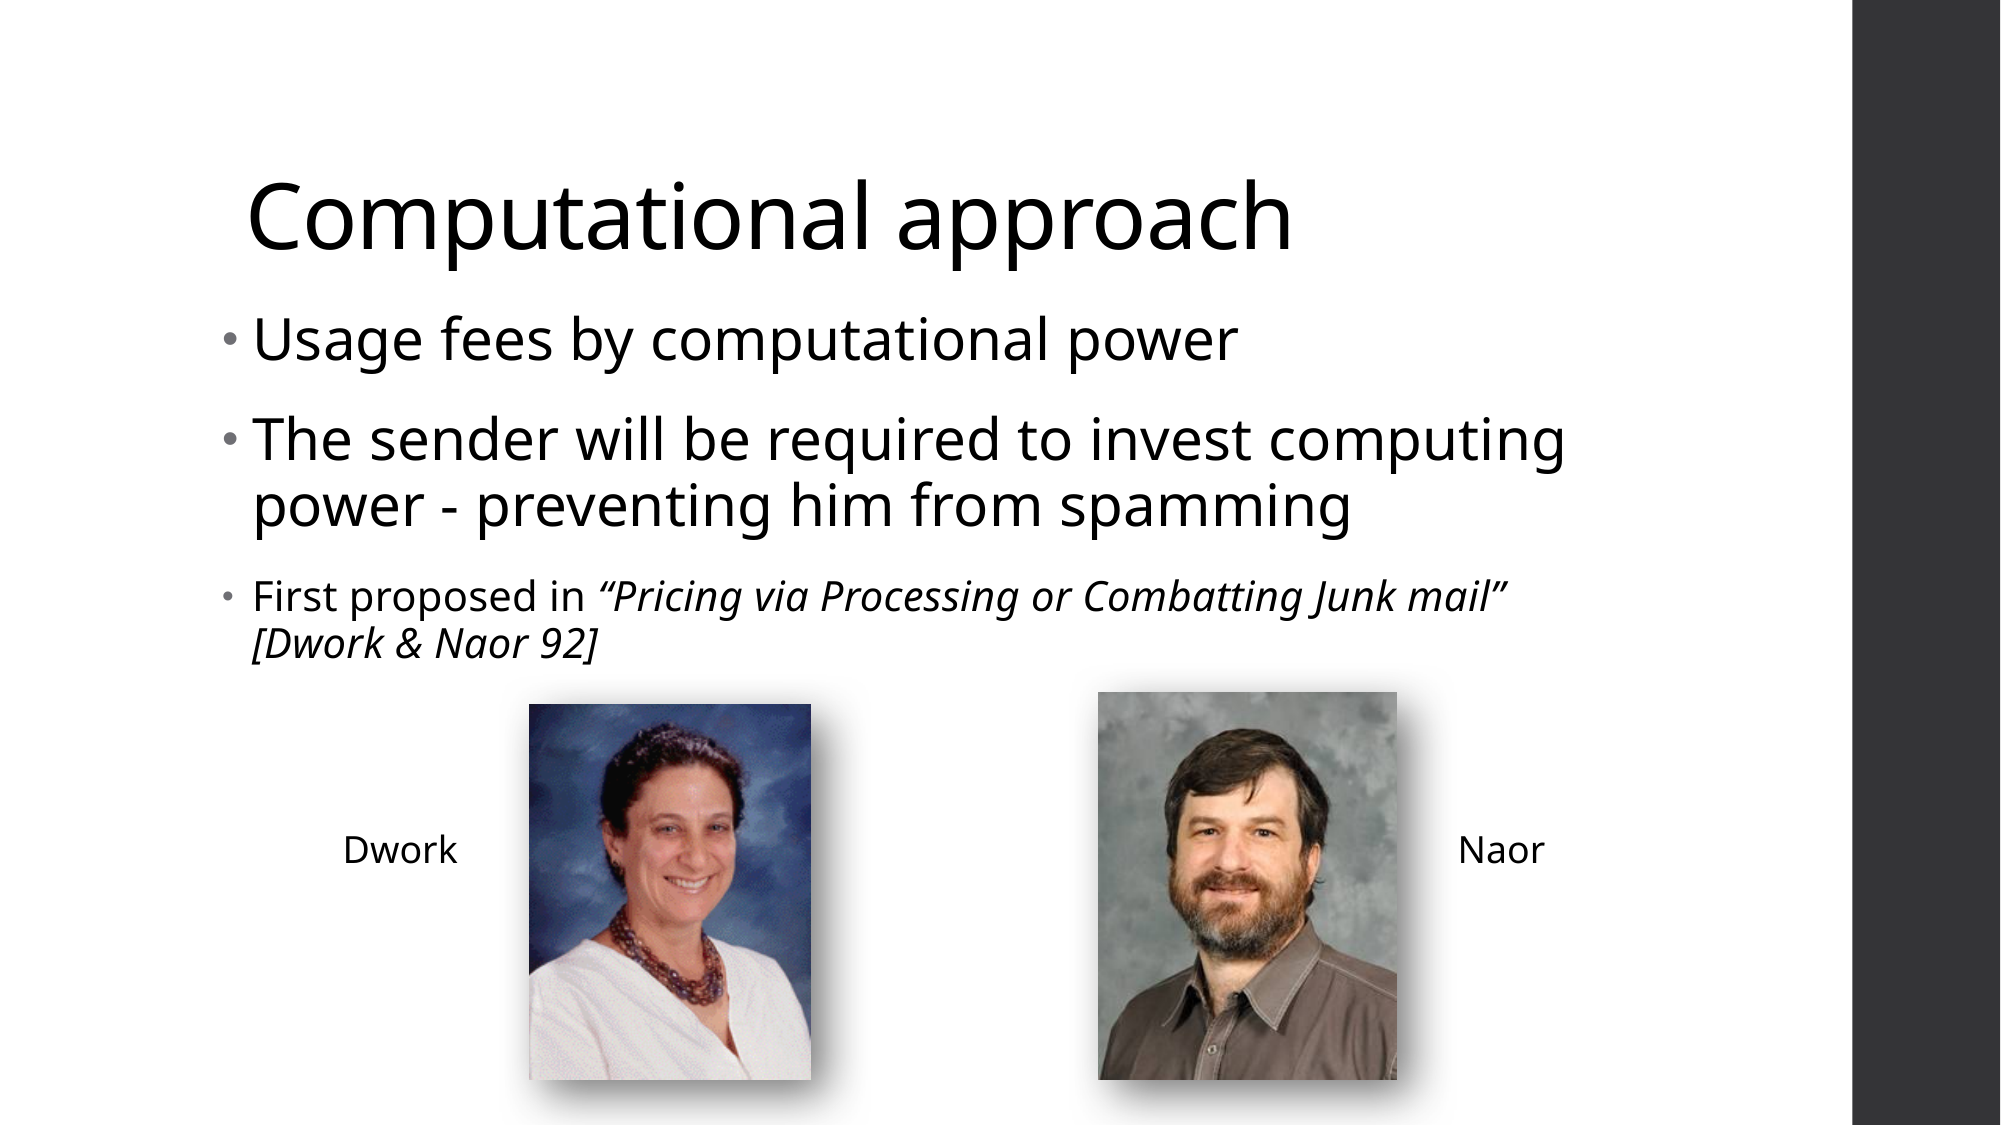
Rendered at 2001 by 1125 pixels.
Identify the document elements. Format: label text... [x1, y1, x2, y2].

title Computational approach [206, 60, 1797, 278]
picture [529, 704, 811, 1080]
text_box Naor [1443, 819, 1581, 879]
text_box Dwork [327, 819, 497, 879]
picture [1098, 692, 1397, 1080]
list Usage fees by computational power The sender will be required to invest computing power - preventing him from spamming First proposed in “Pricing via Processing or Combatting Junk mail” [Dwork & Naor 92] [206, 299, 1617, 1014]
